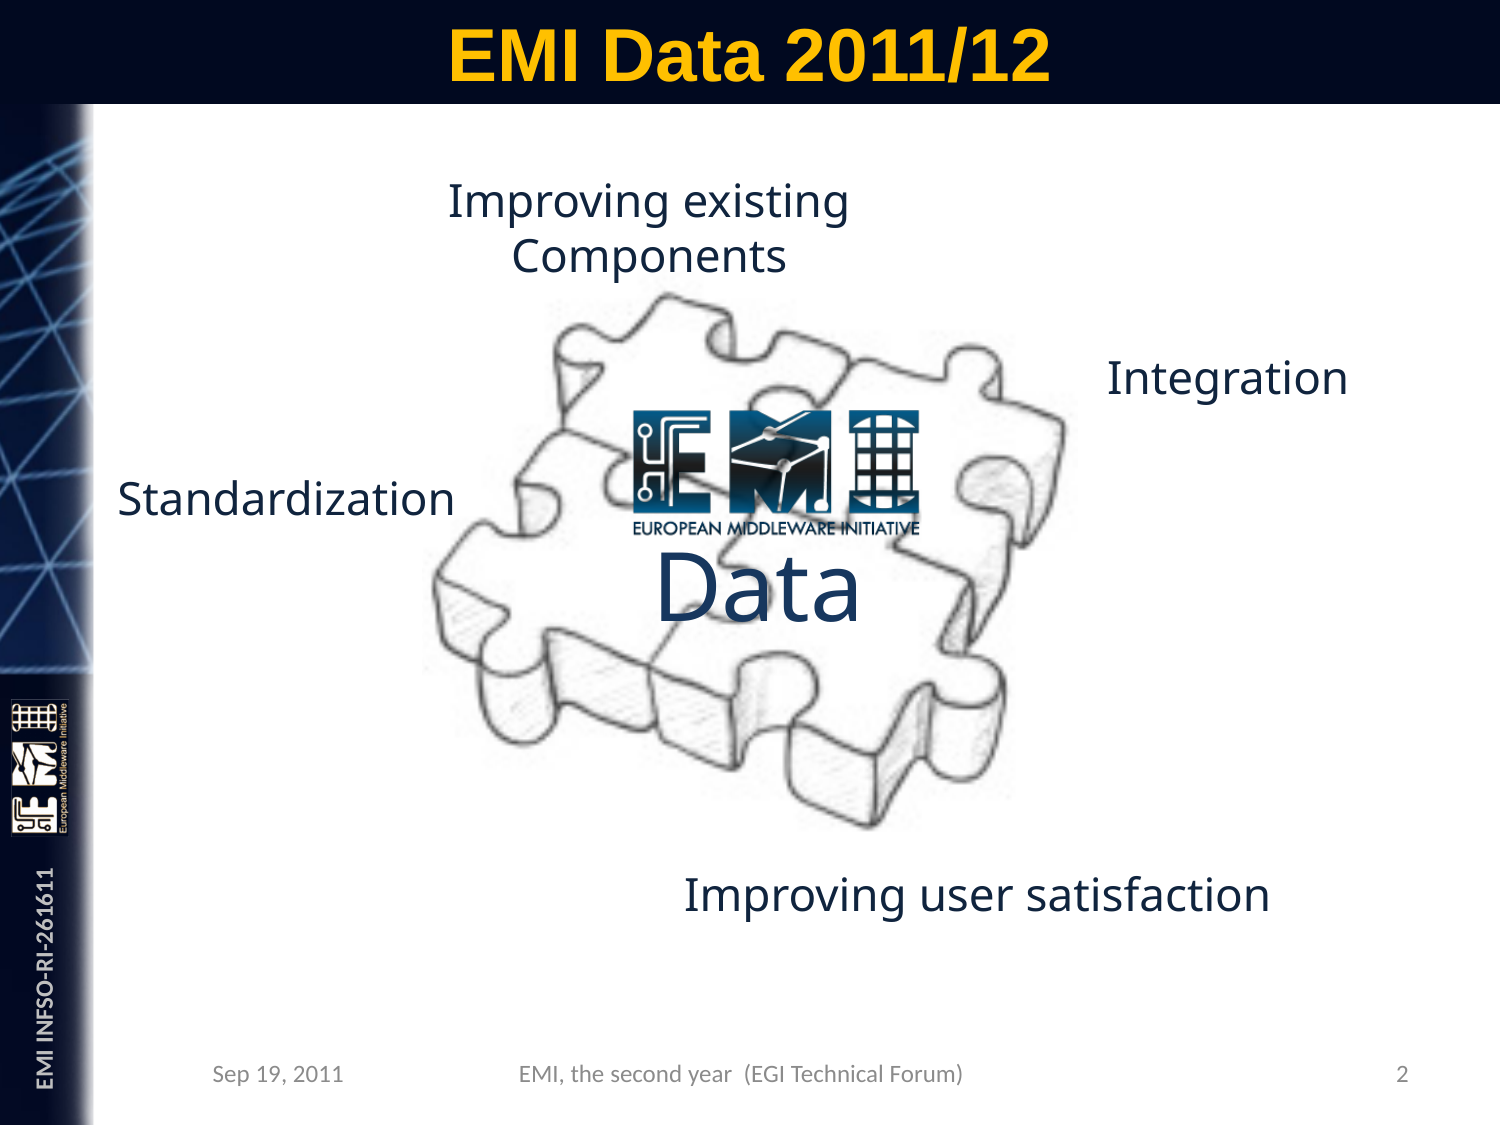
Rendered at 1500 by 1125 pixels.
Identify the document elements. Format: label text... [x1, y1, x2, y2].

text_box Integration [1092, 341, 1365, 411]
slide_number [197, 1042, 369, 1103]
picture [422, 270, 1078, 855]
slide_number 2 [1354, 1042, 1424, 1103]
footer EMI, the second year (EGI Technical Forum) [380, 1042, 1103, 1103]
title EMI Data 2011/12 [0, 0, 1500, 105]
text_box Improving existing Components [433, 164, 866, 268]
picture [0, 105, 105, 1125]
text_box Improving user satisfaction [669, 857, 1287, 928]
text_box Standardization [102, 461, 417, 532]
